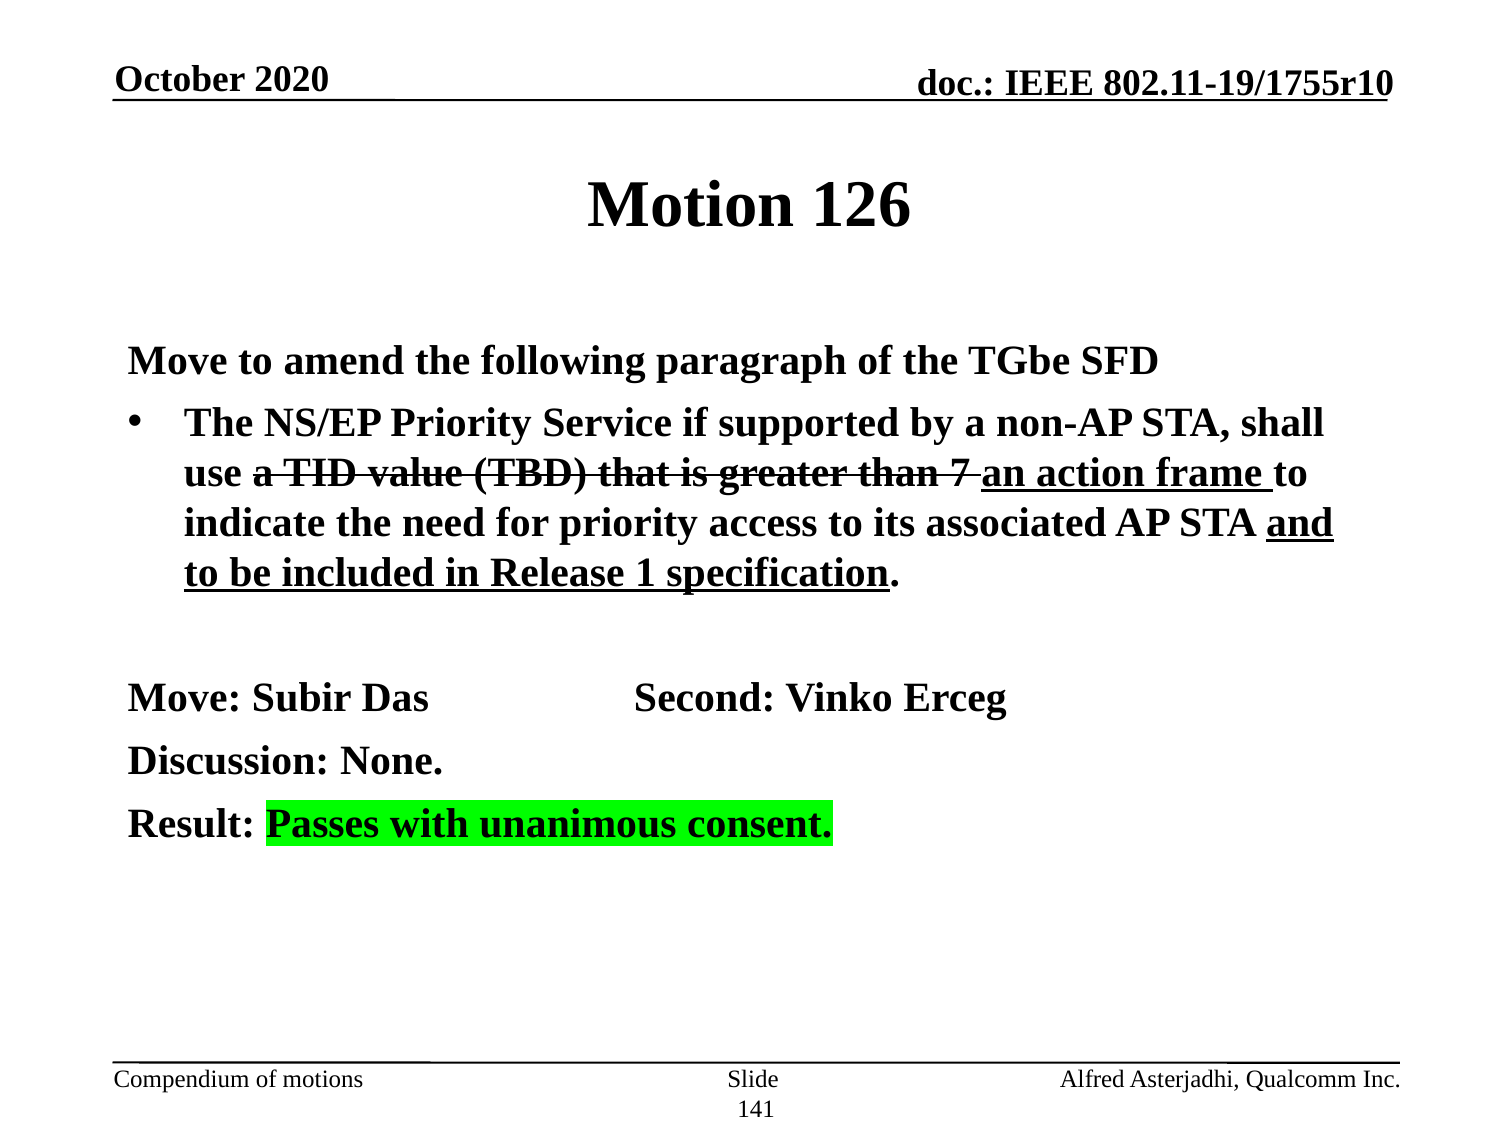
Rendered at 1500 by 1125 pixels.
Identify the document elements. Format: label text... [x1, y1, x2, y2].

list Move to amend the following paragraph of the TGbe SFD The NS/EP Priority Service if supported by a non-AP STA, shall use a TID value (TBD) that is greater than 7 an action frame to indicate the need for priority access to its associated AP STA and to be included in Release 1 specification. Move: Subir Das Second: Vinko Erceg Discussion: None. Result: Passes with unanimous consent. [112, 324, 1388, 1000]
slide_number Slide 141 [712, 1061, 800, 1123]
footer Alfred Asterjadhi, Qualcomm Inc. [878, 1061, 1402, 1093]
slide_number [114, 54, 423, 100]
title Motion 126 [112, 112, 1388, 288]
